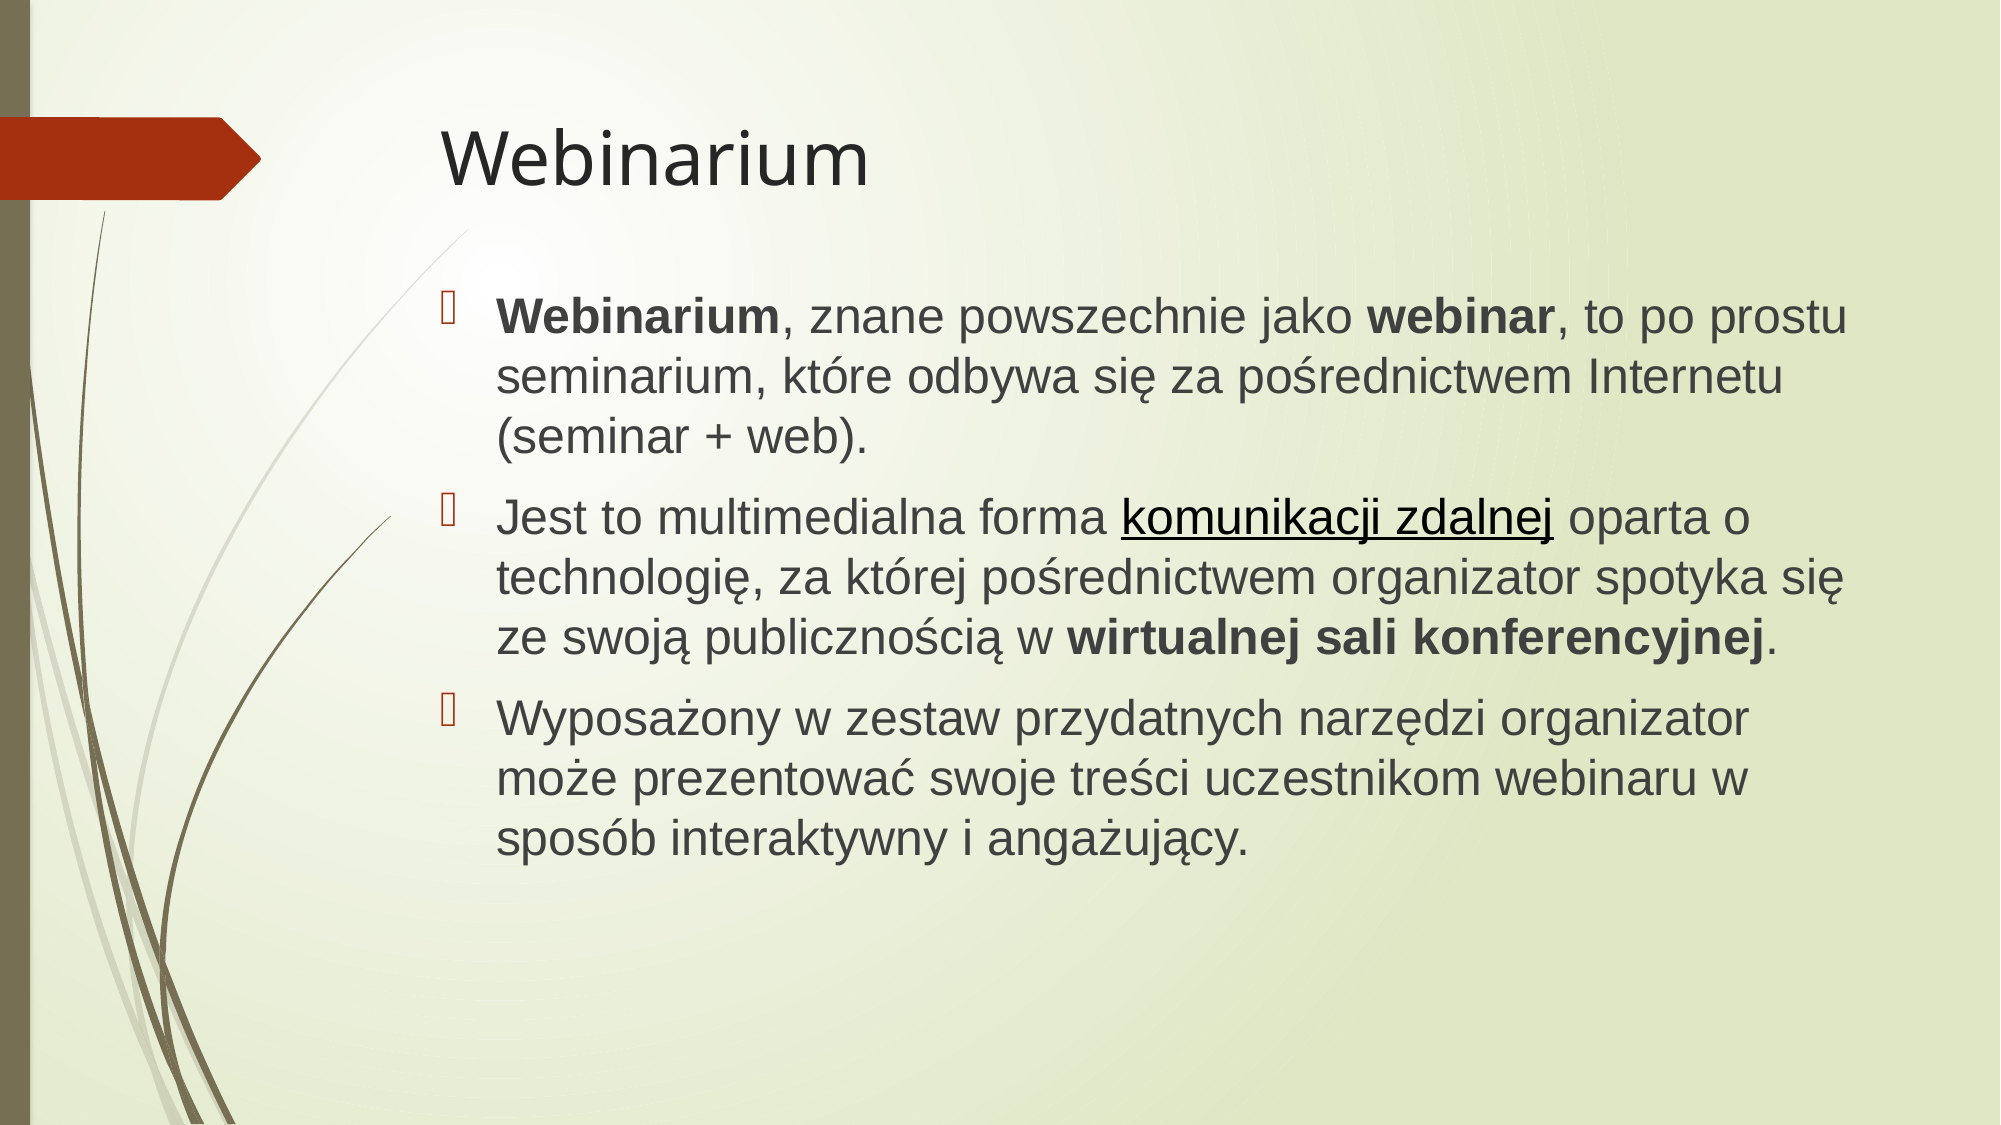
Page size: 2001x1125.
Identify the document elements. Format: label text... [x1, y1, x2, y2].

list Webinarium, znane powszechnie jako webinar, to po prostu seminarium, które odbywa się za pośrednictwem Internetu (seminar + web). Jest to multimedialna forma komunikacji zdalnej oparta o technologię, za której pośrednictwem organizator spotyka się ze swoją publicznością w wirtualnej sali konferencyjnej. Wyposażony w zestaw przydatnych narzędzi organizator może prezentować swoje treści uczestnikom webinaru w sposób interaktywny i angażujący. [424, 275, 1888, 1066]
title Webinarium [425, 102, 1888, 243]
